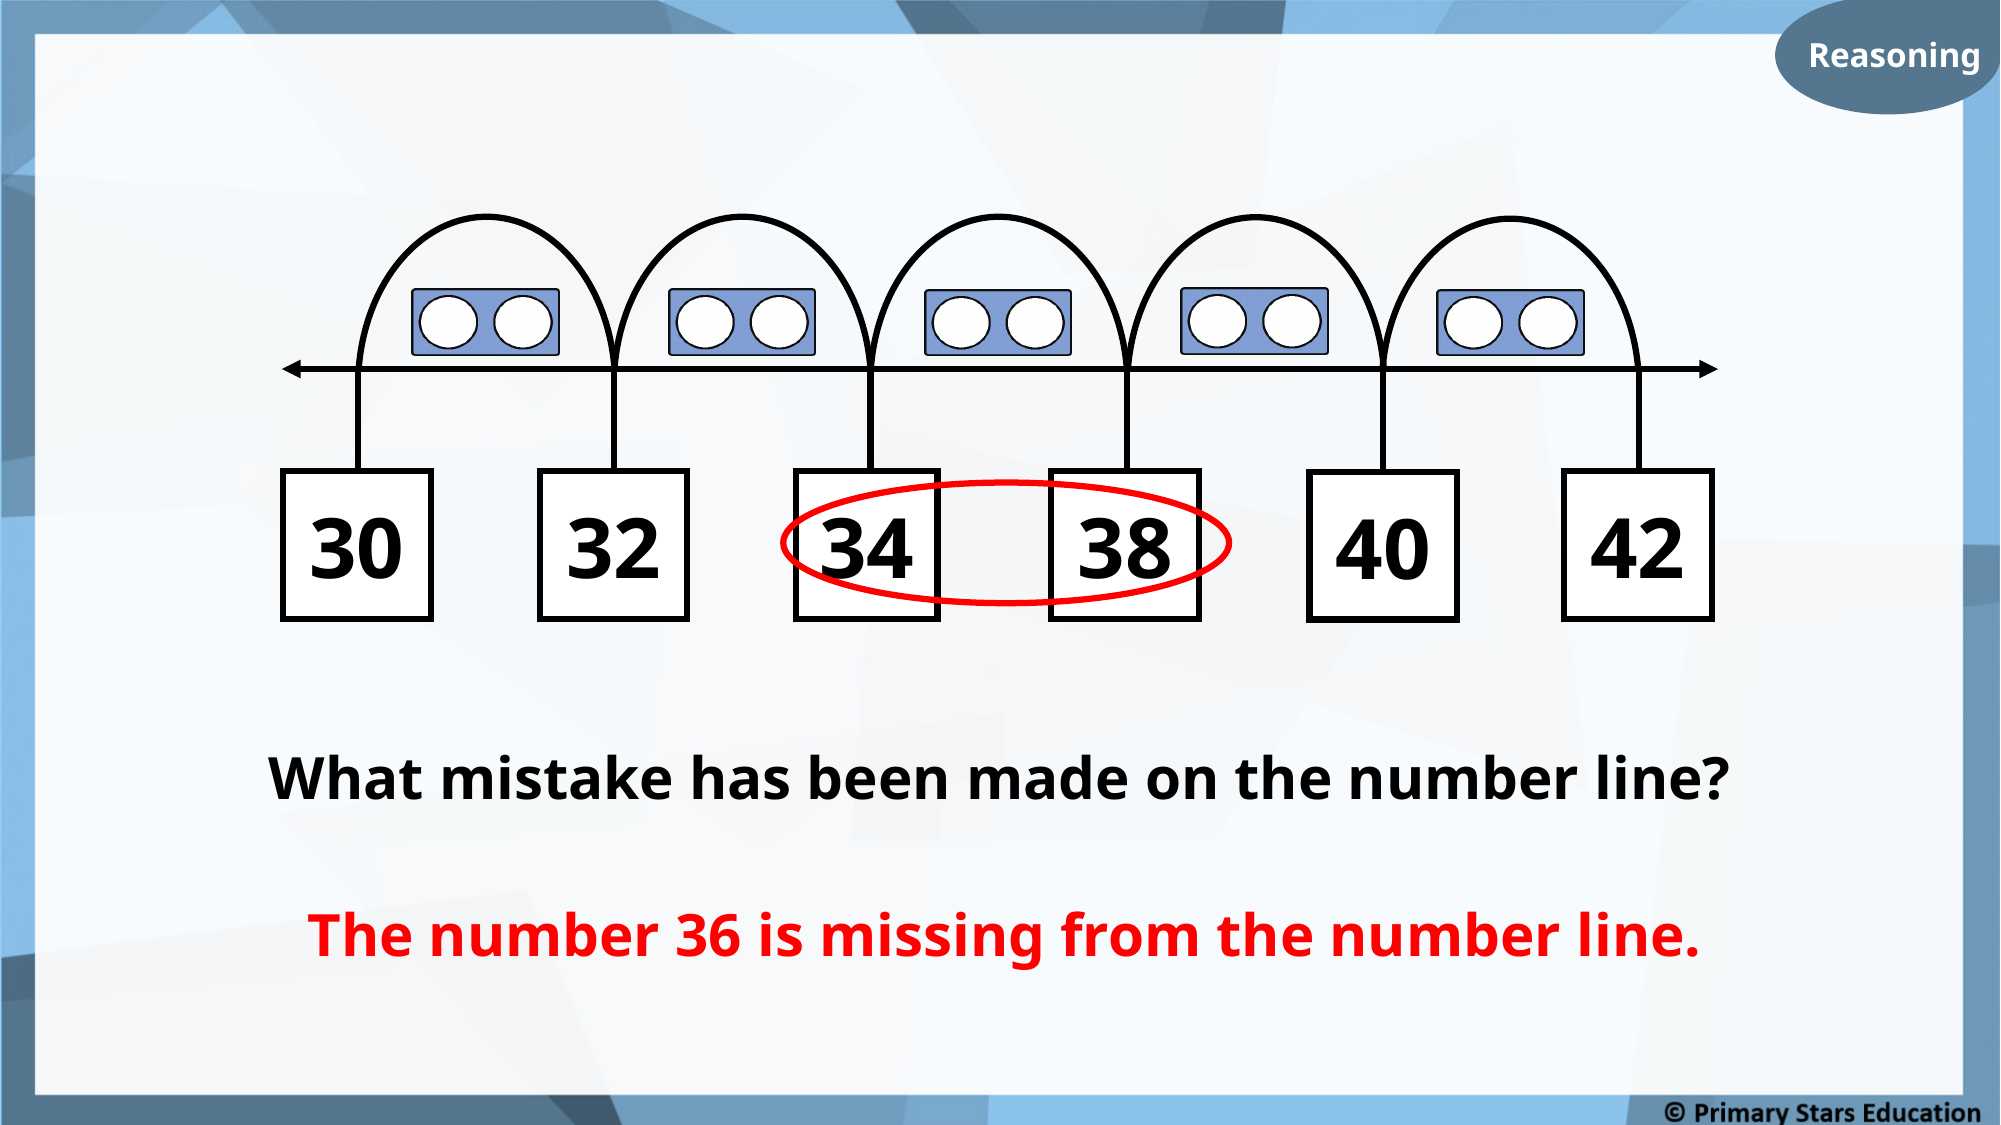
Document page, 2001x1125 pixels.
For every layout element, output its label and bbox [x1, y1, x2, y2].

picture [0, 0, 2000, 1125]
text_box [281, 216, 1719, 620]
text_box [1776, 0, 2000, 114]
